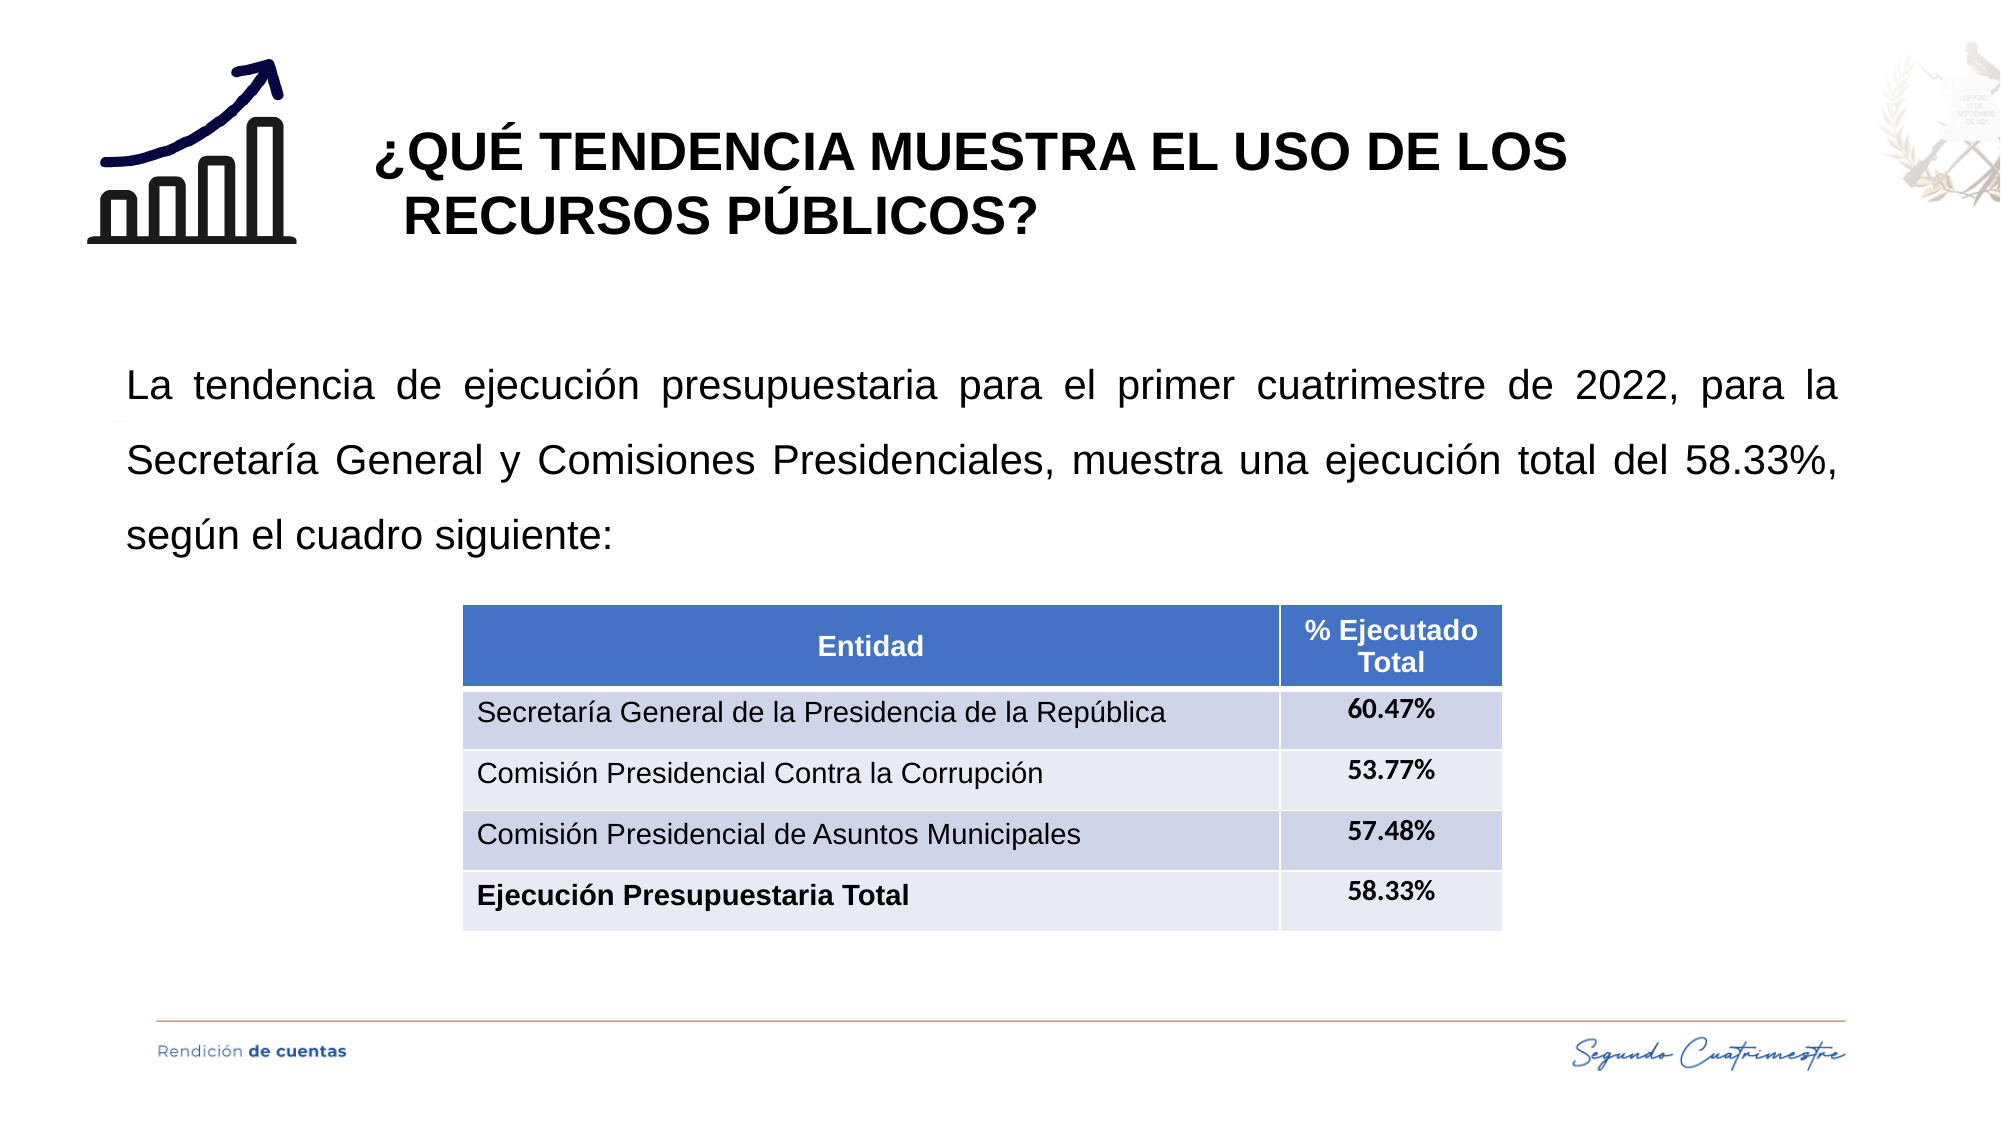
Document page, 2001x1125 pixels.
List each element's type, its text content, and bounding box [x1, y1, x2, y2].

table_cell Ejecución Presupuestaria Total [463, 872, 1279, 931]
text_box ¿QUÉ TENDENCIA MUESTRA EL USO DE LOS RECURSOS PÚBLICOS? [360, 108, 1676, 254]
table_cell 58.33% [1281, 872, 1502, 931]
table_cell Comisión Presidencial Contra la Corrupción [463, 751, 1279, 810]
text_box La tendencia de ejecución presupuestaria para el primer cuatrimestre de 2022, para la Secretaría General y Comisiones Presidenciales, muestra una ejecución total del 58.33%, según el cuadro siguiente: [110, 412, 1855, 569]
table_cell 57.48% [1281, 811, 1502, 870]
table_header Entidad [463, 605, 1279, 686]
picture [0, 0, 2001, 1125]
table_cell Comisión Presidencial de Asuntos Municipales [463, 811, 1279, 870]
table_header % Ejecutado Total [1281, 605, 1502, 686]
table_cell 60.47% [1281, 692, 1502, 749]
table_cell 53.77% [1281, 751, 1502, 810]
table_cell Secretaría General de la Presidencia de la República [463, 692, 1279, 749]
